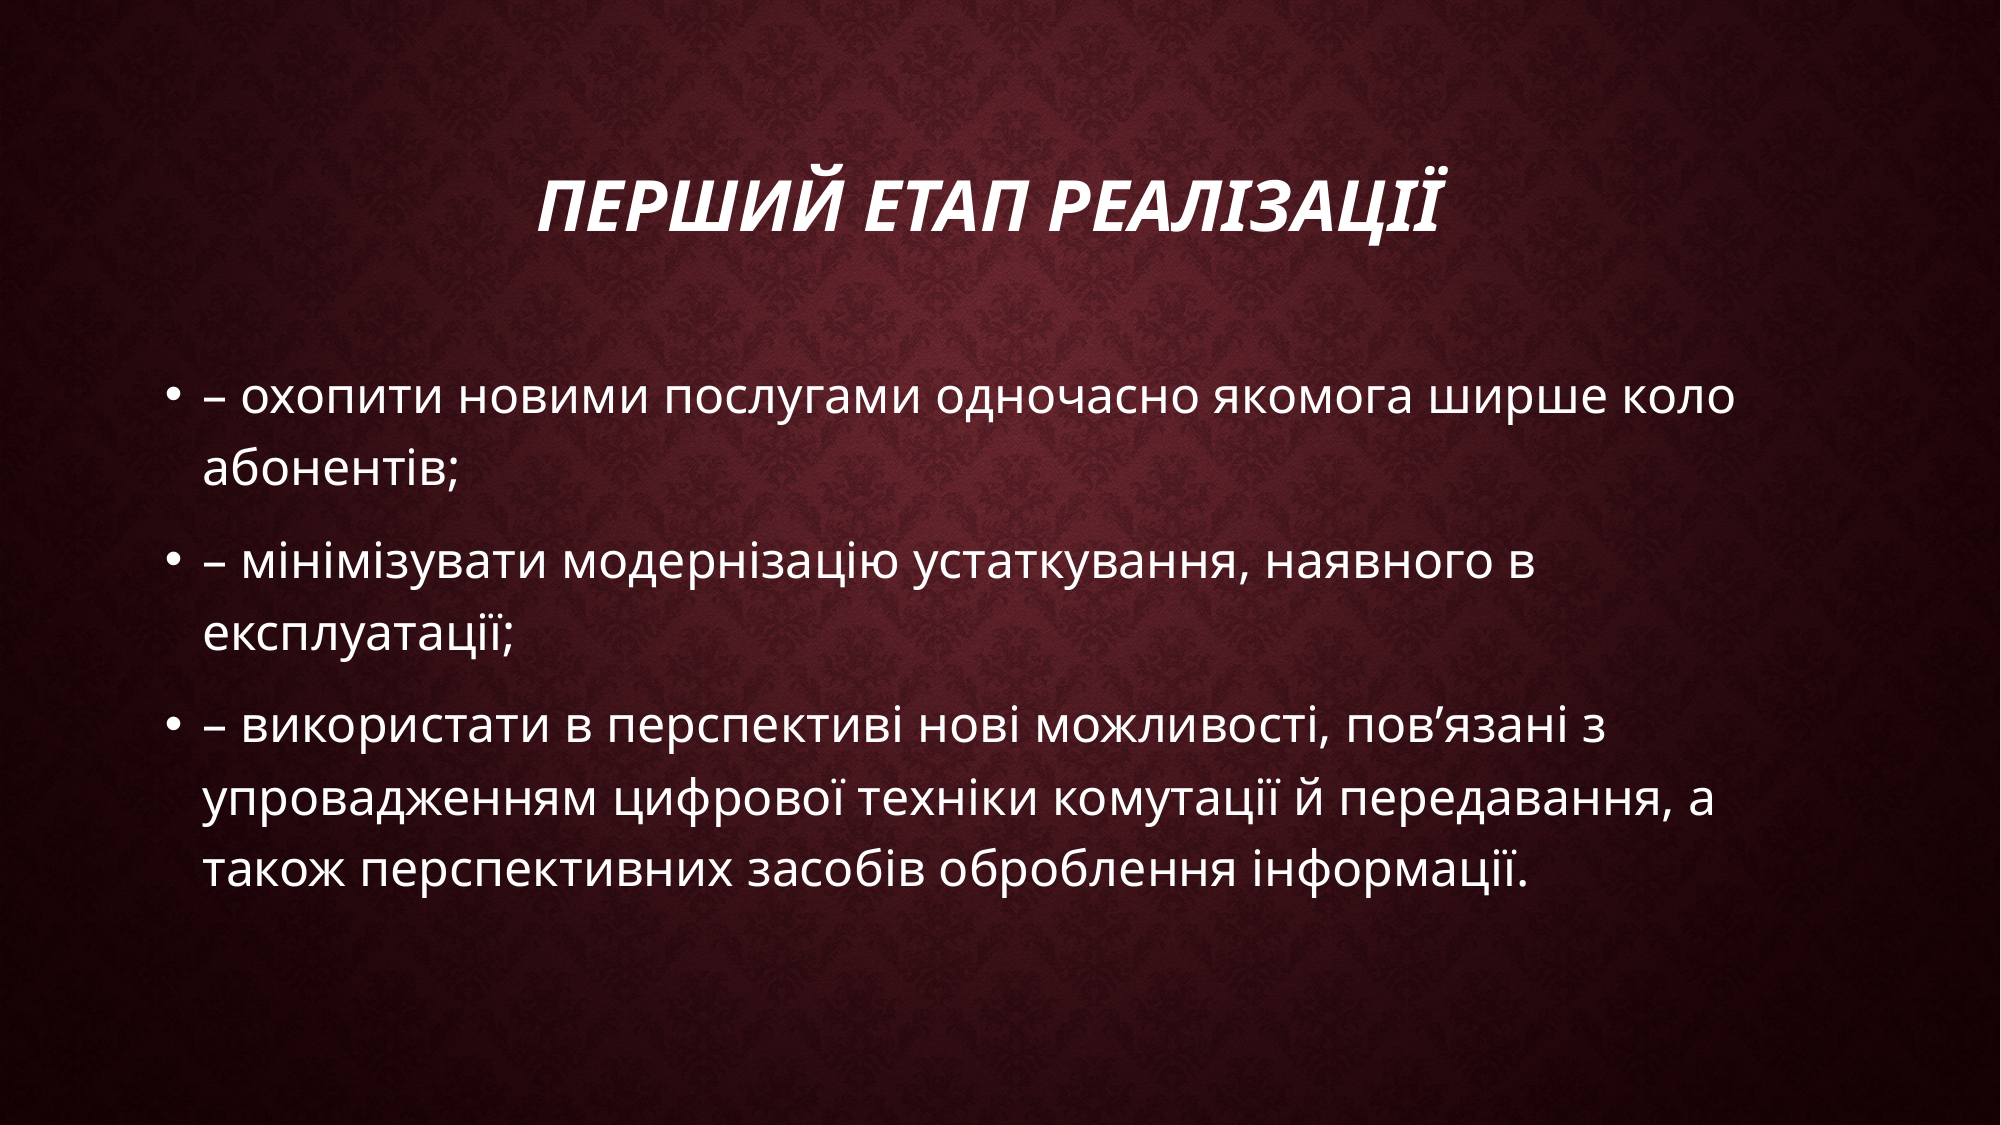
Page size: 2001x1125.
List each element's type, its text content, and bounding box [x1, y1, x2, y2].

title Перший етап реалізації [149, 99, 1849, 318]
list – охопити новими послугами одночасно якомога ширше коло абонентів; – мінімізувати модернізацію устаткування, наявного в експлуатації; – використати в перспективі нові можливості, пов’язані з упровадженням цифрової техніки комутації й передавання, а також перспективних засобів оброблення інформації. [149, 343, 1849, 950]
